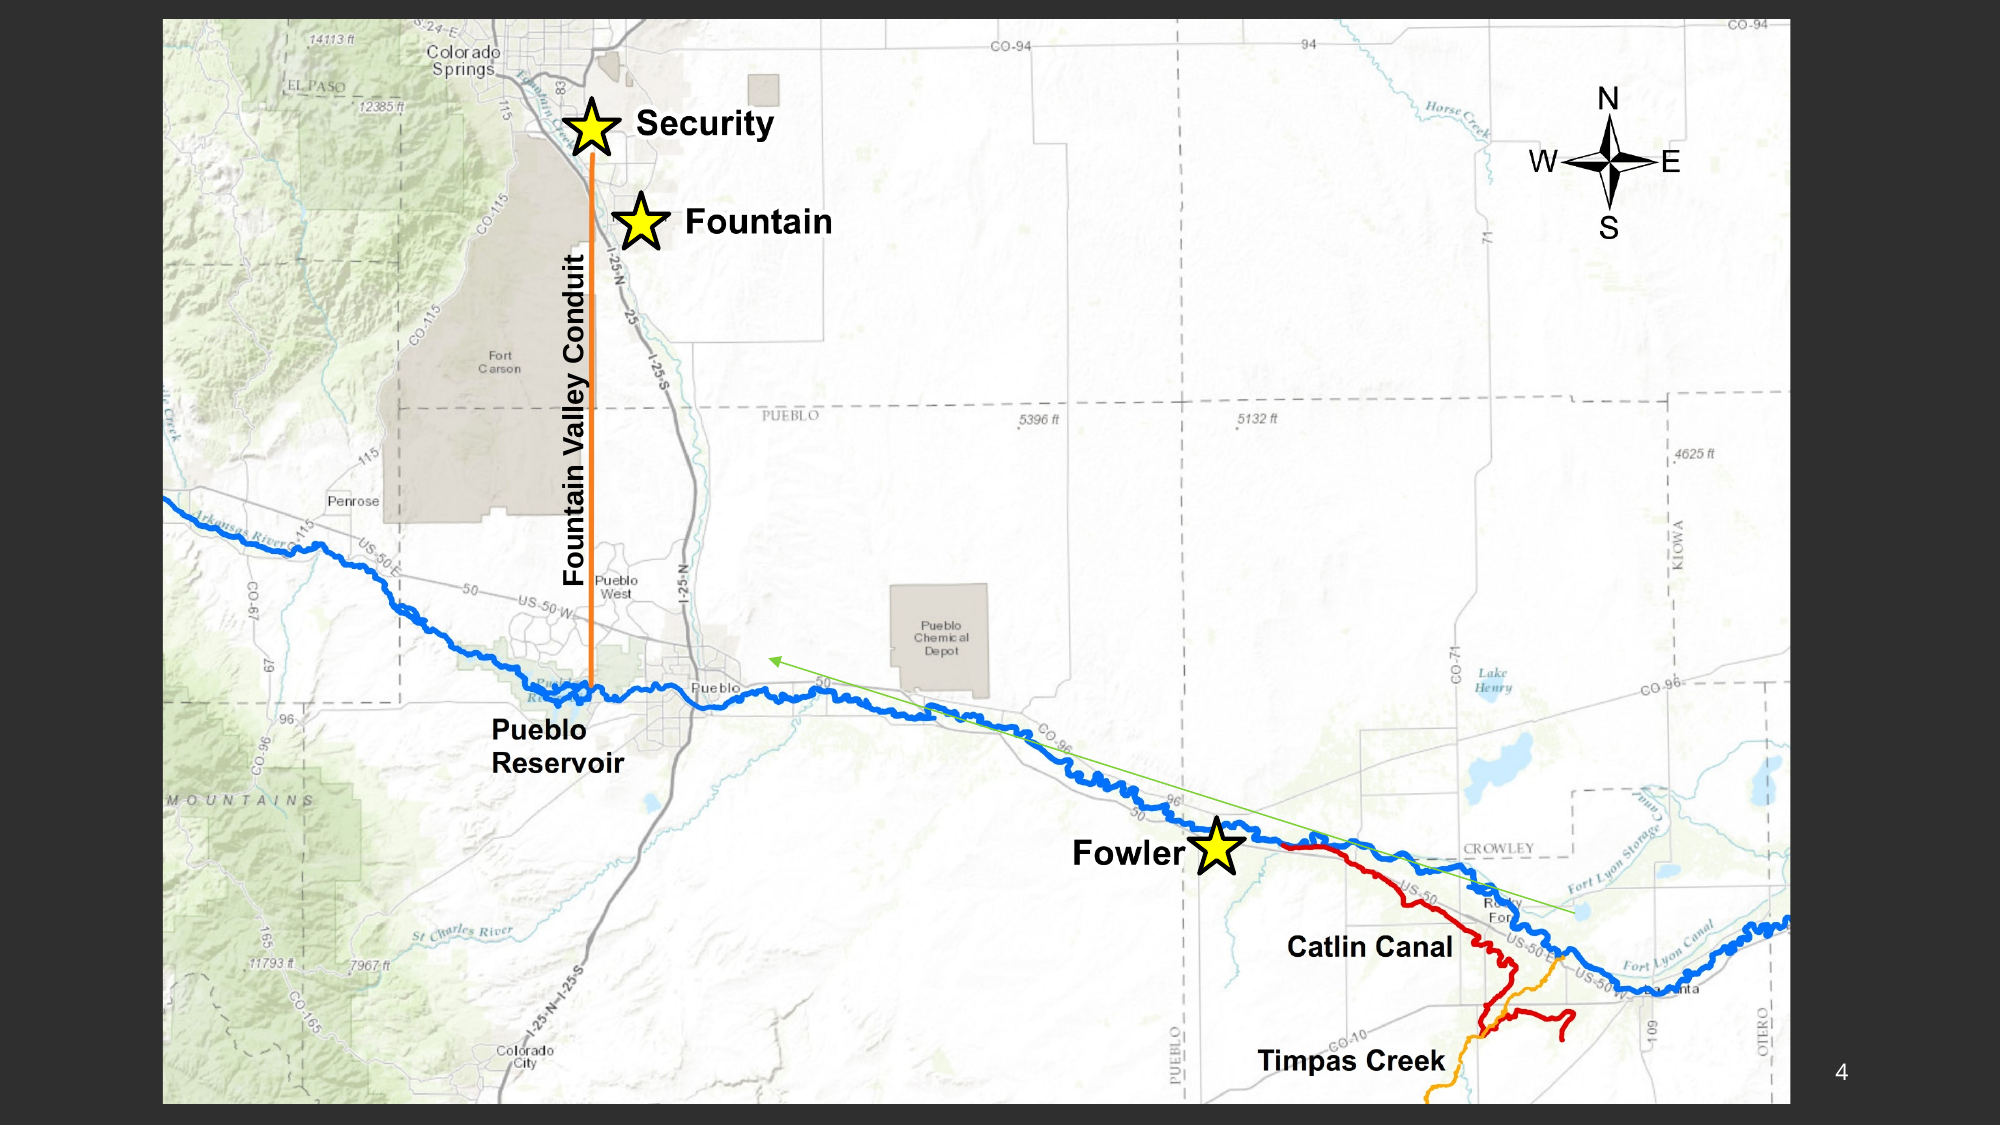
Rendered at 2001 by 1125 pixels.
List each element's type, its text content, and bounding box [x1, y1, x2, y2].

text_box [162, 18, 1791, 1104]
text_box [767, 658, 1576, 914]
slide_number 4 [1791, 1042, 1864, 1103]
